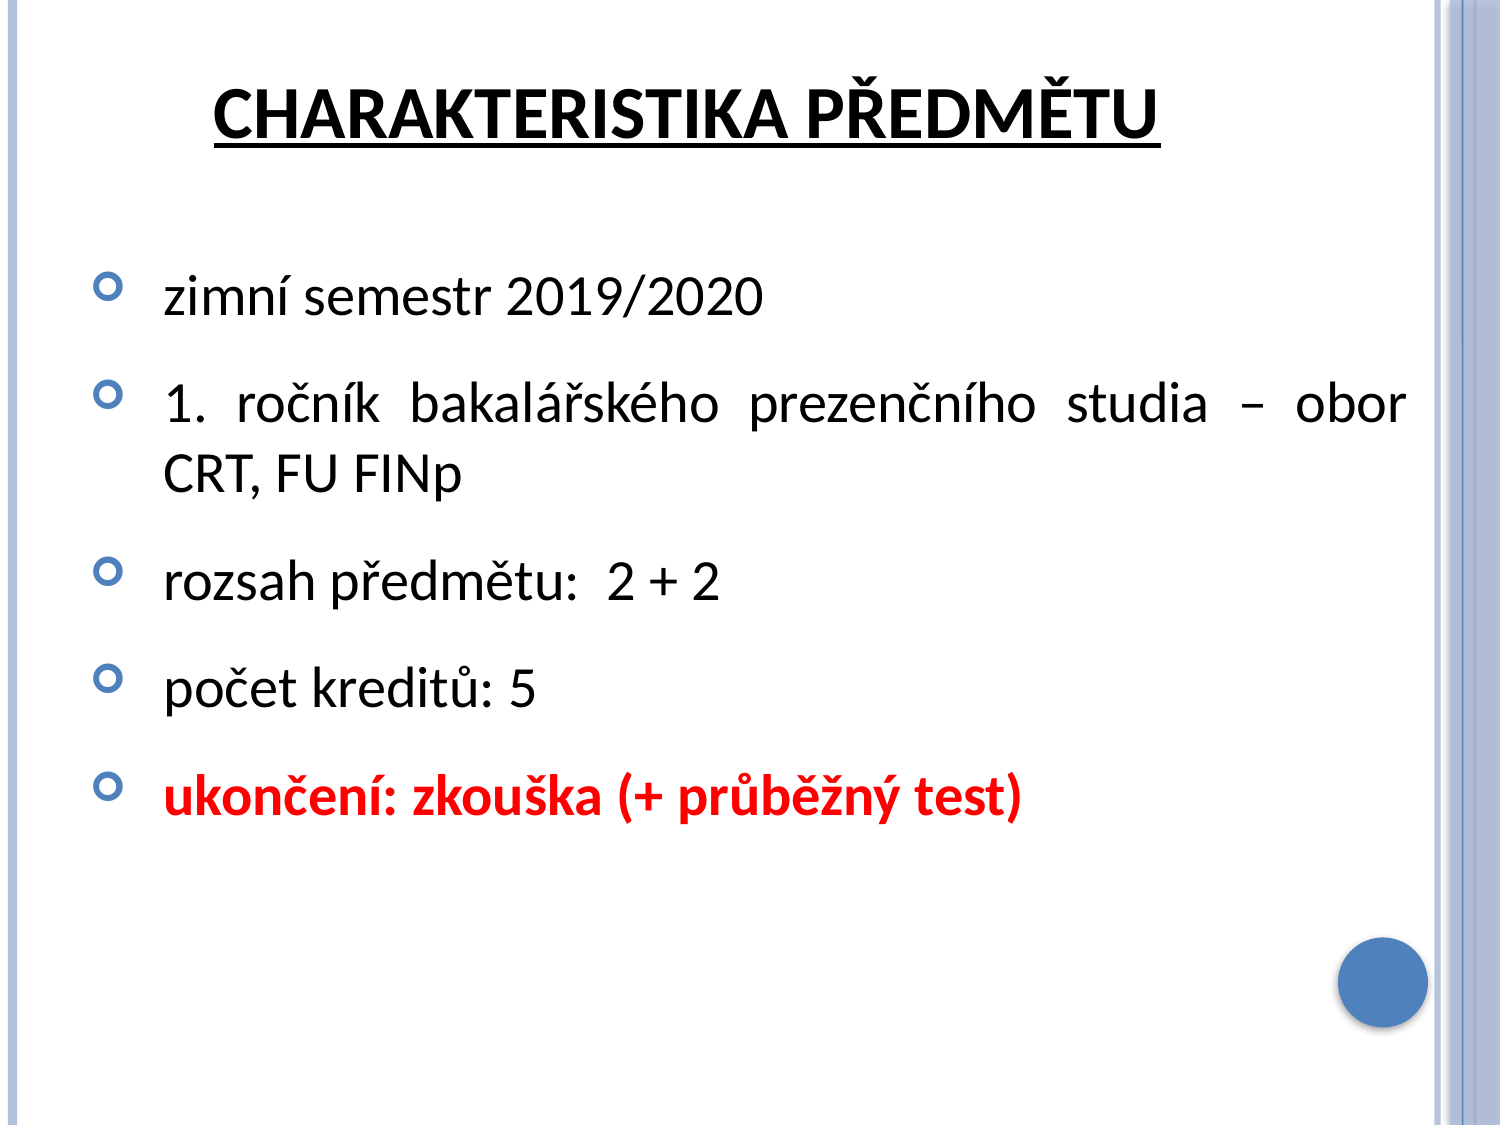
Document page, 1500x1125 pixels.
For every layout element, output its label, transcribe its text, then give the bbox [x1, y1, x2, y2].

list zimní semestr 2019/2020 1. ročník bakalářského prezenčního studia – obor CRT, FU FINp rozsah předmětu: 2 + 2 počet kreditů: 5 ukončení: zkouška (+ průběžný test) [75, 249, 1424, 1062]
title Charakteristika předmětu [75, 45, 1300, 161]
